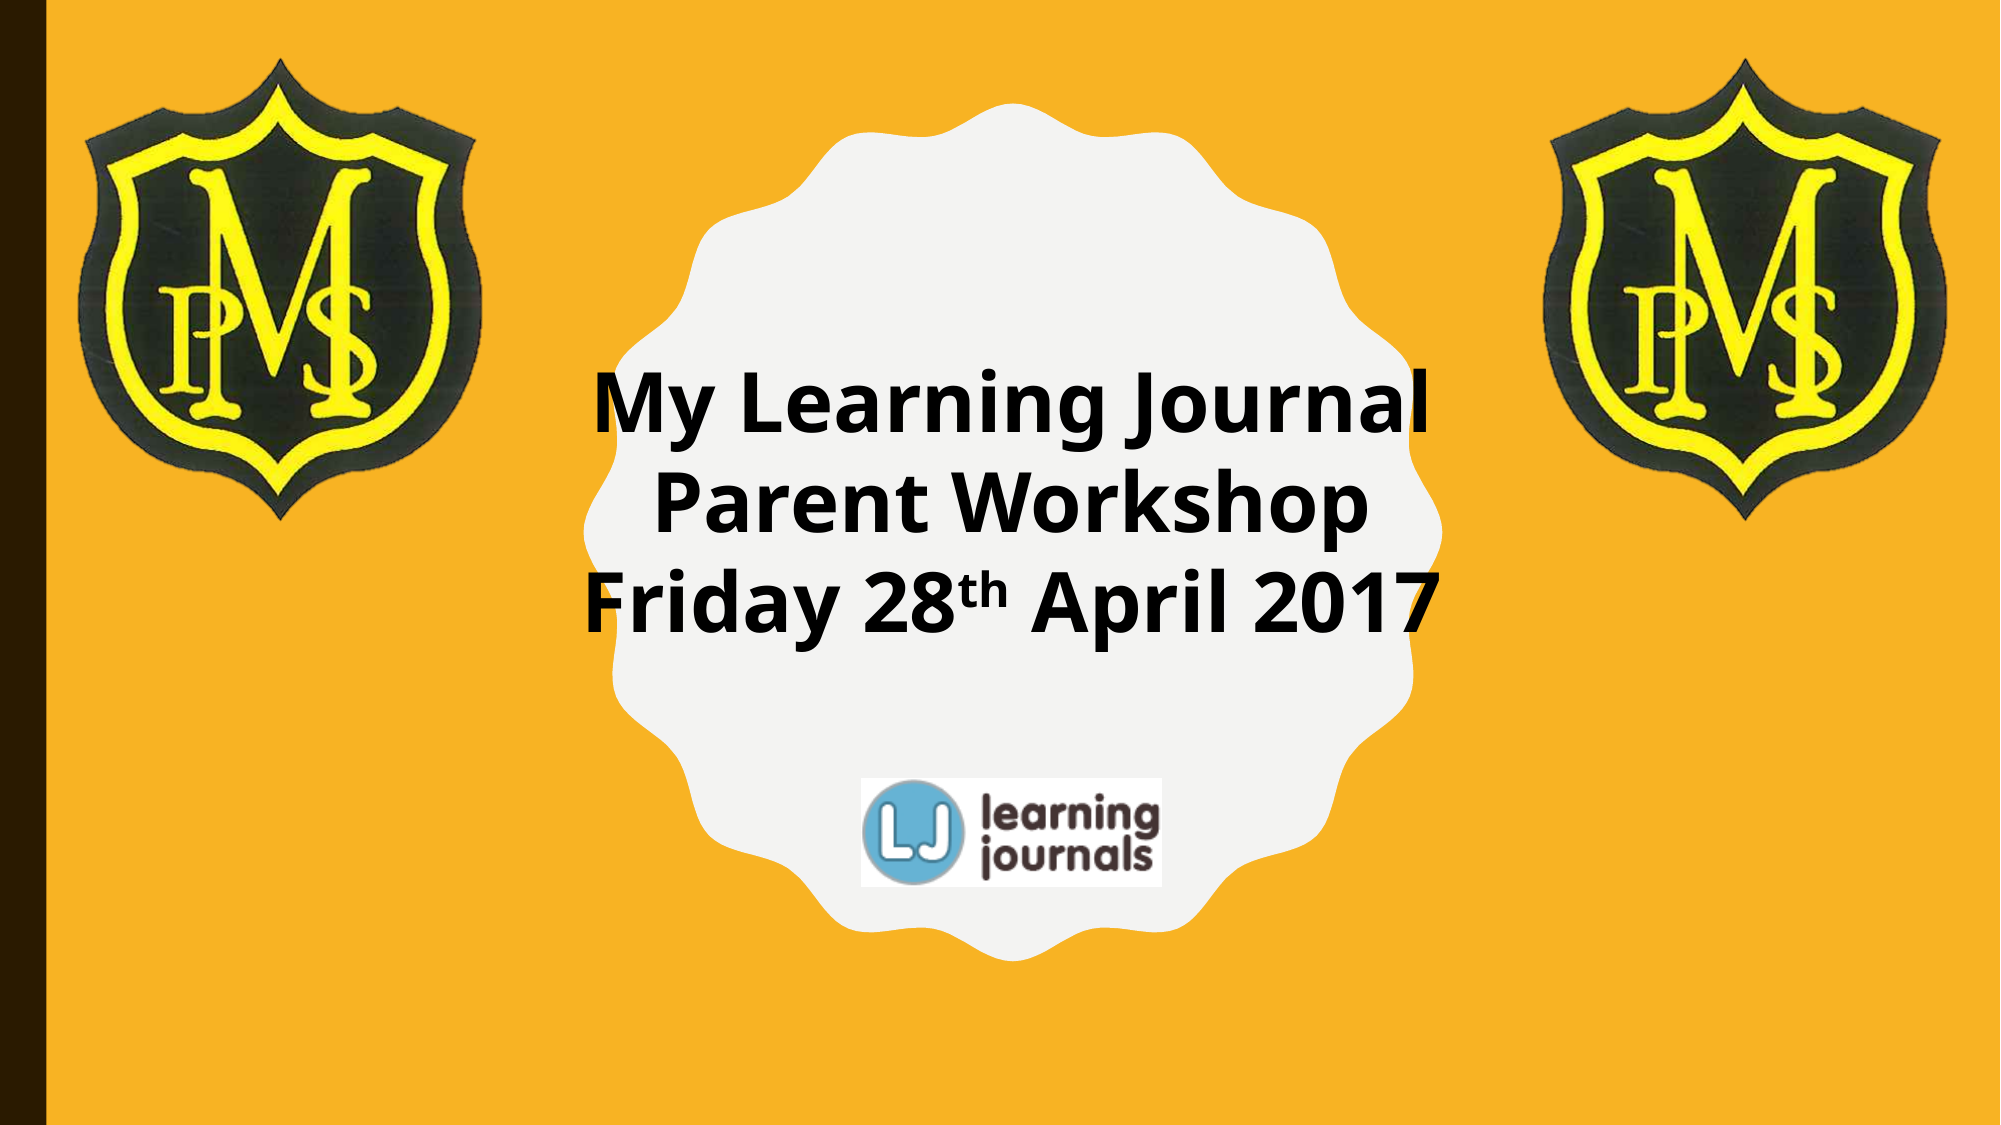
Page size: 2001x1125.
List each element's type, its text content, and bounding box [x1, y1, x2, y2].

picture [861, 778, 1162, 887]
picture [59, 43, 500, 537]
picture [1524, 43, 1965, 537]
text_box My Learning Journal Parent Workshop Friday 28th April 2017 [565, 341, 1459, 657]
